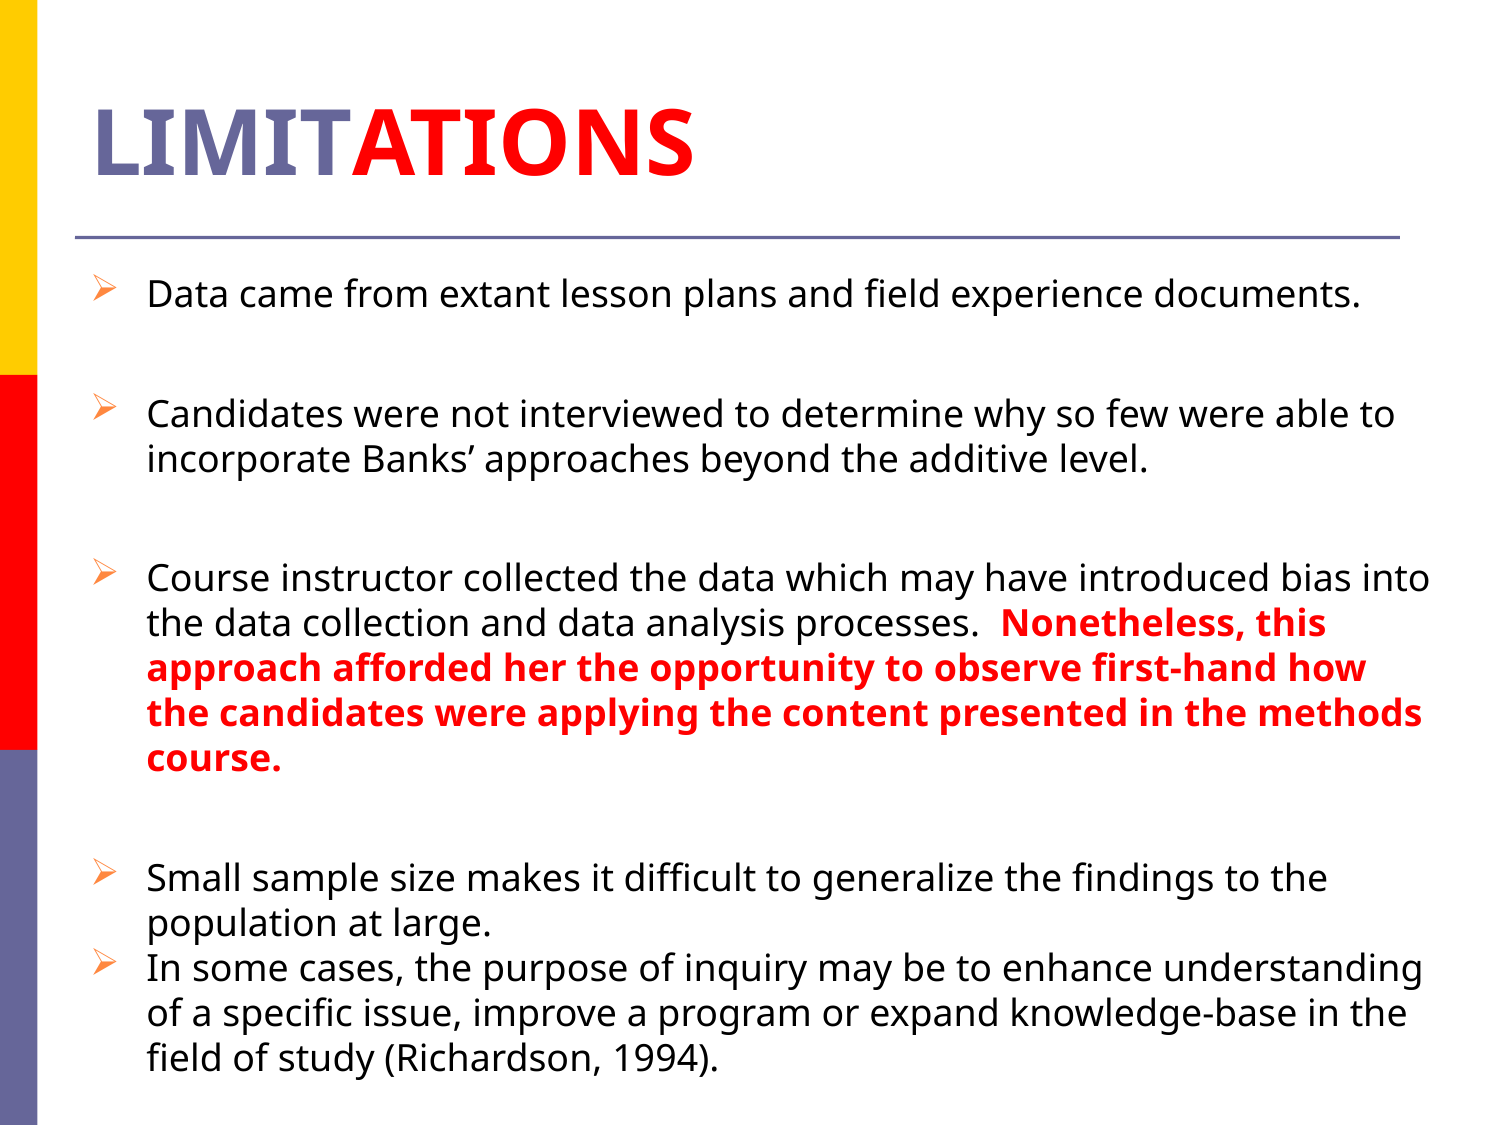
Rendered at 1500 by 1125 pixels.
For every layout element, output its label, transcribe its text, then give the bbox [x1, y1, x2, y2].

title LIMITATIONS [74, 45, 1426, 233]
list Data came from extant lesson plans and field experience documents. Candidates were not interviewed to determine why so few were able to incorporate Banks’ approaches beyond the additive level. Course instructor collected the data which may have introduced bias into the data collection and data analysis processes. Nonetheless, this approach afforded her the opportunity to observe first-hand how the candidates were applying the content presented in the methods course. Small sample size makes it difficult to generalize the findings to the population at large. In some cases, the purpose of inquiry may be to enhance understanding of a specific issue, improve a program or expand knowledge-base in the field of study (Richardson, 1994). Within the framework of case study research, transferability is more important than generalizability. [74, 262, 1451, 1088]
